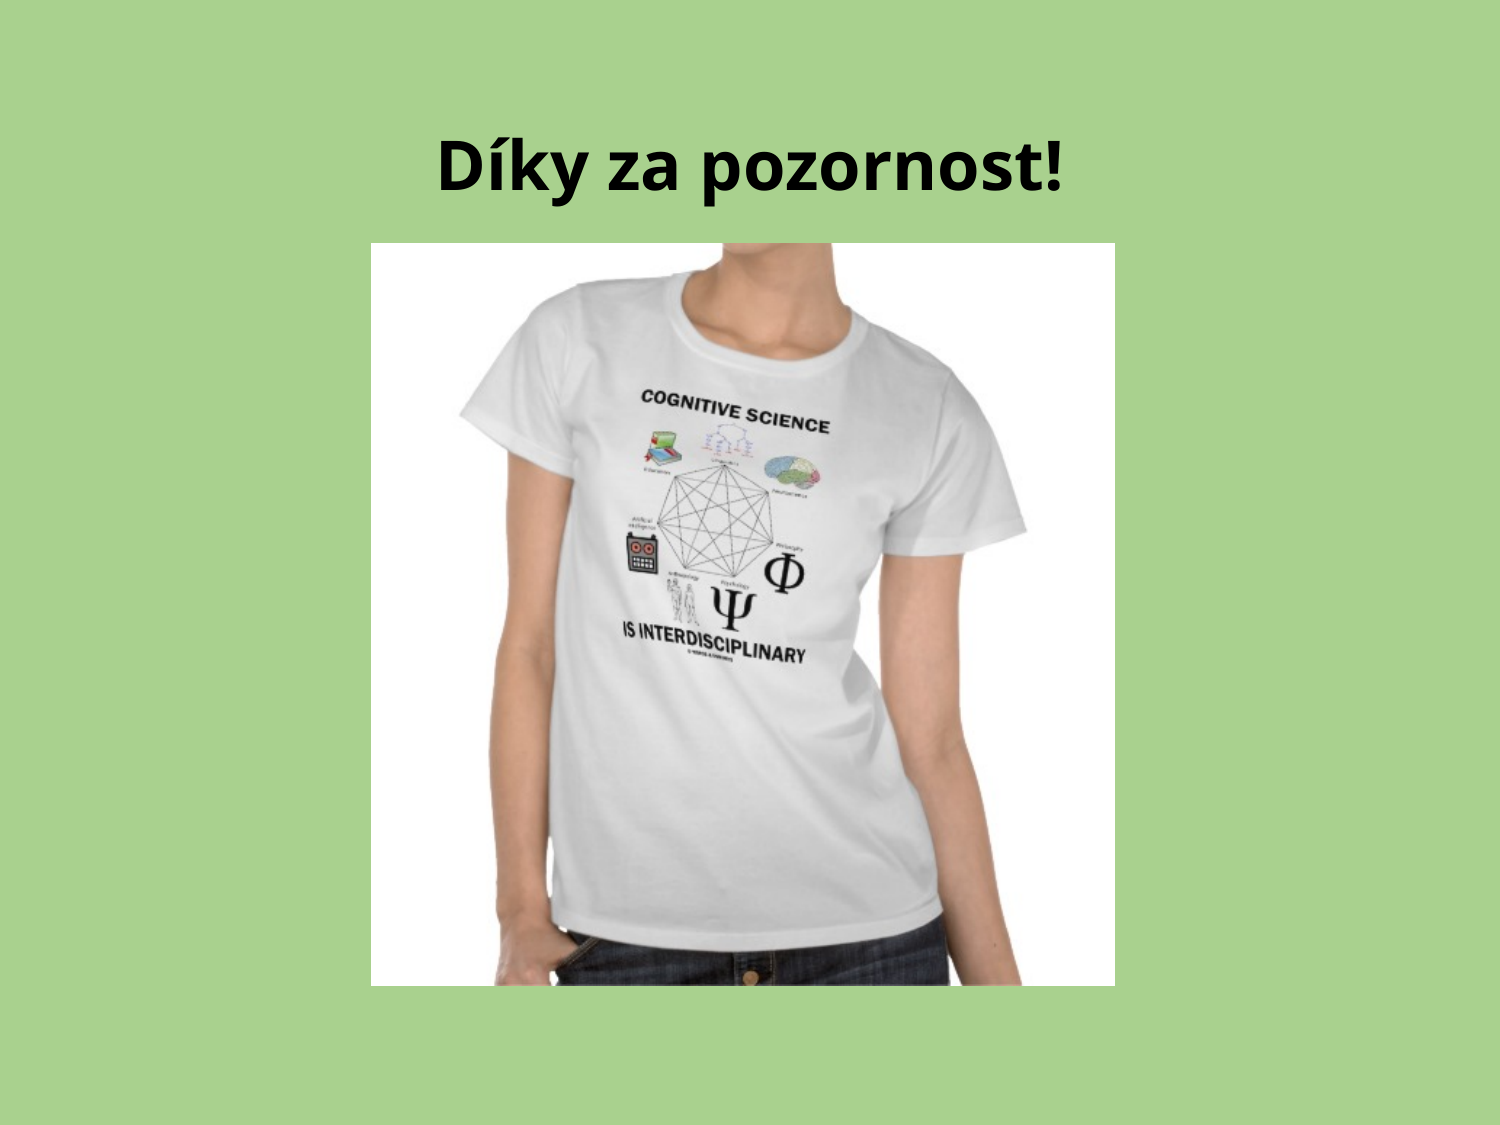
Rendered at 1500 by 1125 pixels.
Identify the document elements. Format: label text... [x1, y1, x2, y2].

title Díky za pozornost! [103, 59, 1397, 278]
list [371, 243, 1115, 986]
